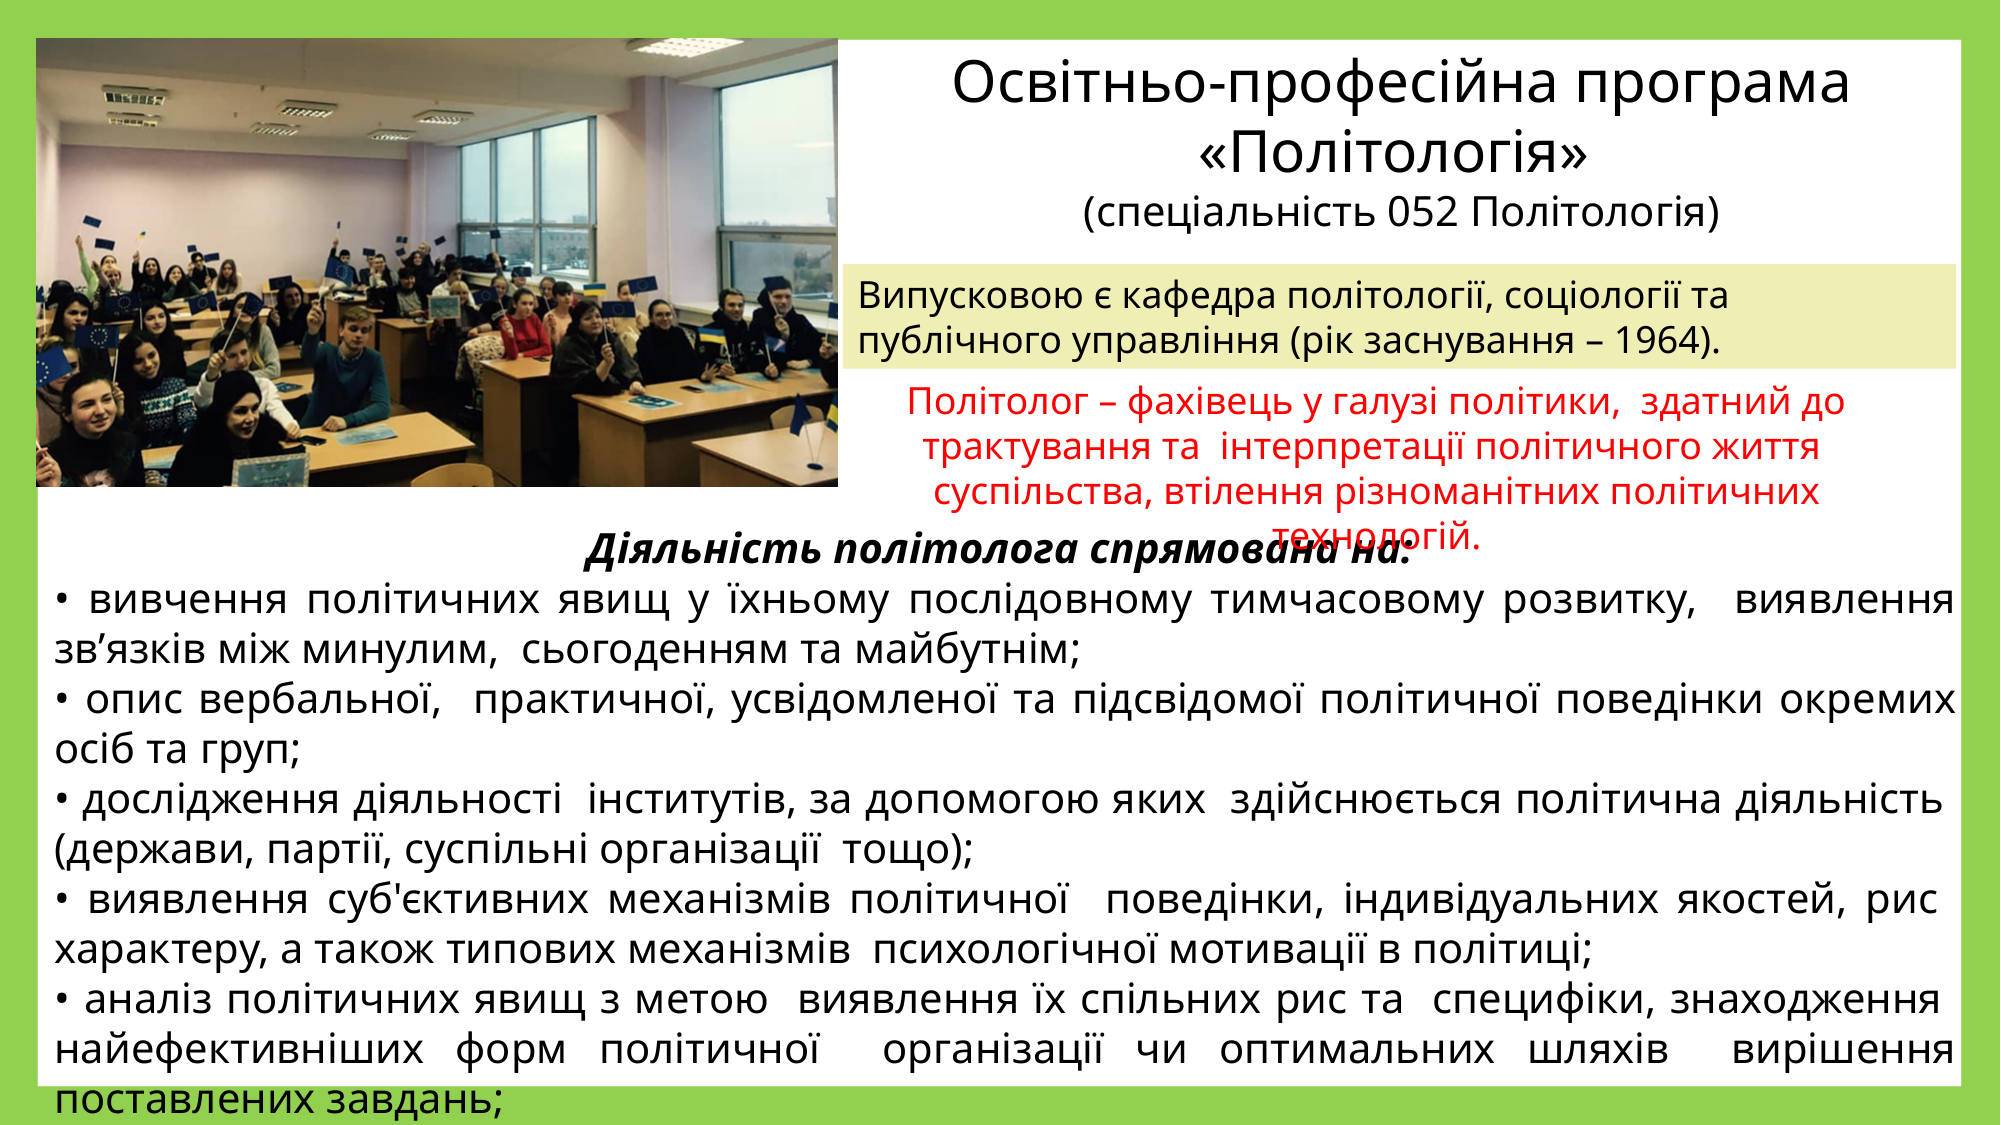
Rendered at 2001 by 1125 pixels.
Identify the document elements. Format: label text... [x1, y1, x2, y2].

text_box Діяльність політолога спрямована на: • вивчення політичних явищ у їхньому послідовному тимчасовому розвитку, виявлення зв’язків між минулим, сьогоденням та майбутнім; • опис вербальної, практичної, усвідомленої та підсвідомої політичної поведінки окремих осіб та груп; • дослідження діяльності інститутів, за допомогою яких здійснюється політична діяльність (держави, партії, суспільні організації тощо); • виявлення суб'єктивних механізмів політичної поведінки, індивідуальних якостей, рис характеру, а також типових механізмів психологічної мотивації в політиці; • аналіз політичних явищ з метою виявлення їх спільних рис та специфіки, знаходження найефективніших форм політичної організації чи оптимальних шляхів вирішення поставлених завдань; • прогнози щодо політичного майбутнього держави, партії, суспільства. [39, 513, 1972, 1125]
text_box Політолог – фахівець у галузі політики, здатний до трактування та інтерпретації політичного життя суспільства, втілення різноманітних політичних технологій. [876, 369, 1877, 565]
text_box [36, 369, 876, 1088]
text_box Освітньо-професійна програма «Політологія» (спеціальність 052 Політологія) [844, 37, 1959, 242]
picture [36, 37, 838, 487]
text_box [839, 38, 1963, 513]
text_box Випусковою є кафедра політології, соціології та публічного управління (рік заснування – 1964). [842, 264, 1957, 369]
